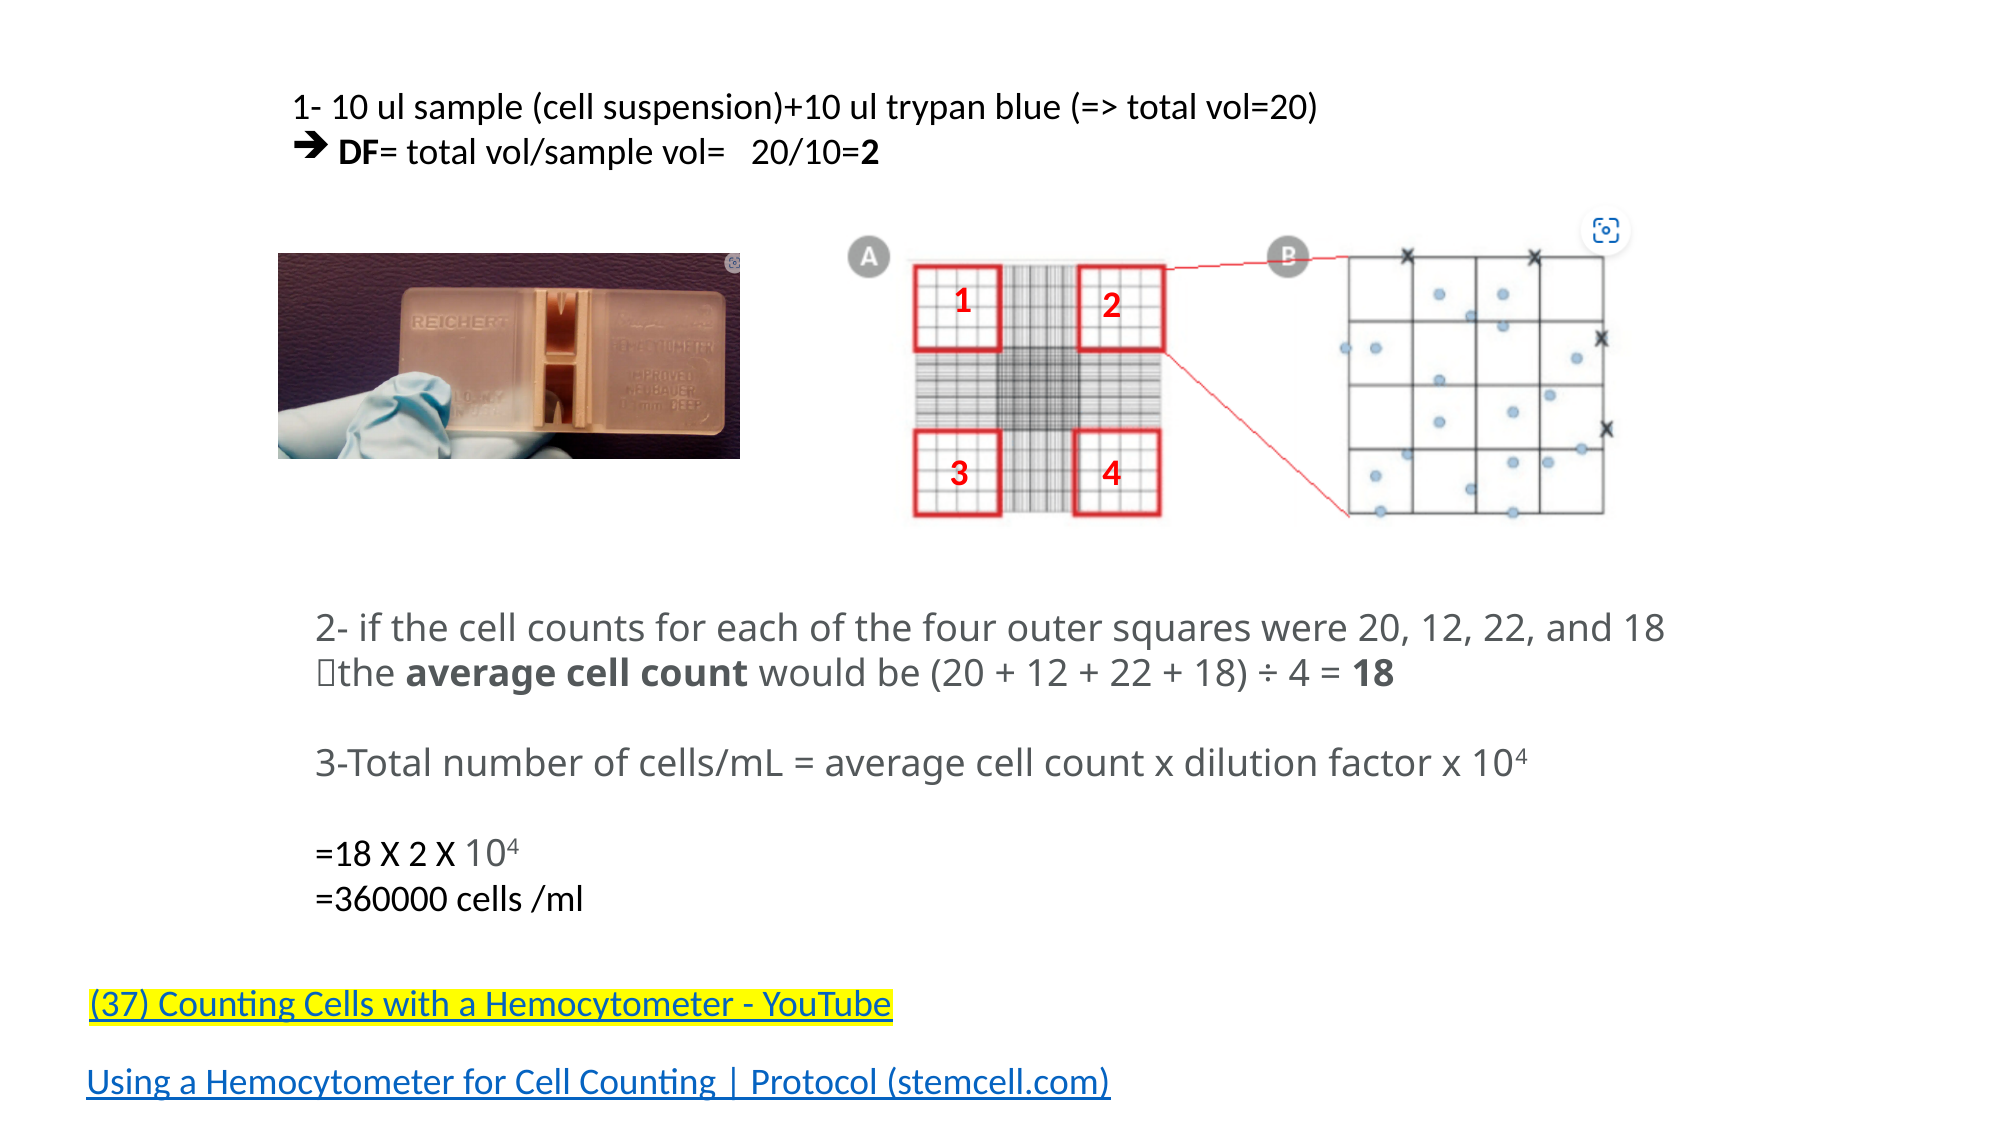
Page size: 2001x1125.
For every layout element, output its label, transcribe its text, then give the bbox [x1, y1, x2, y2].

text_box Using a Hemocytometer for Cell Counting | Protocol (stemcell.com) [71, 1049, 1522, 1110]
text_box 2- if the cell counts for each of the four outer squares were 20, 12, 22, and 18 the average cell count would be (20 + 12 + 22 + 18) ÷ 4 = 18 3-Total number of cells/mL = average cell count x dilution factor x 104 =18 X 2 X 104 =360000 cells /ml [300, 596, 1700, 926]
text_box 1- 10 ul sample (cell suspension)+10 ul trypan blue (=> total vol=20) DF= total vol/sample vol= 20/10=2 [276, 74, 1688, 270]
picture [278, 173, 1732, 575]
text_box (37) Counting Cells with a Hemocytometer - YouTube [0, 971, 1156, 1032]
